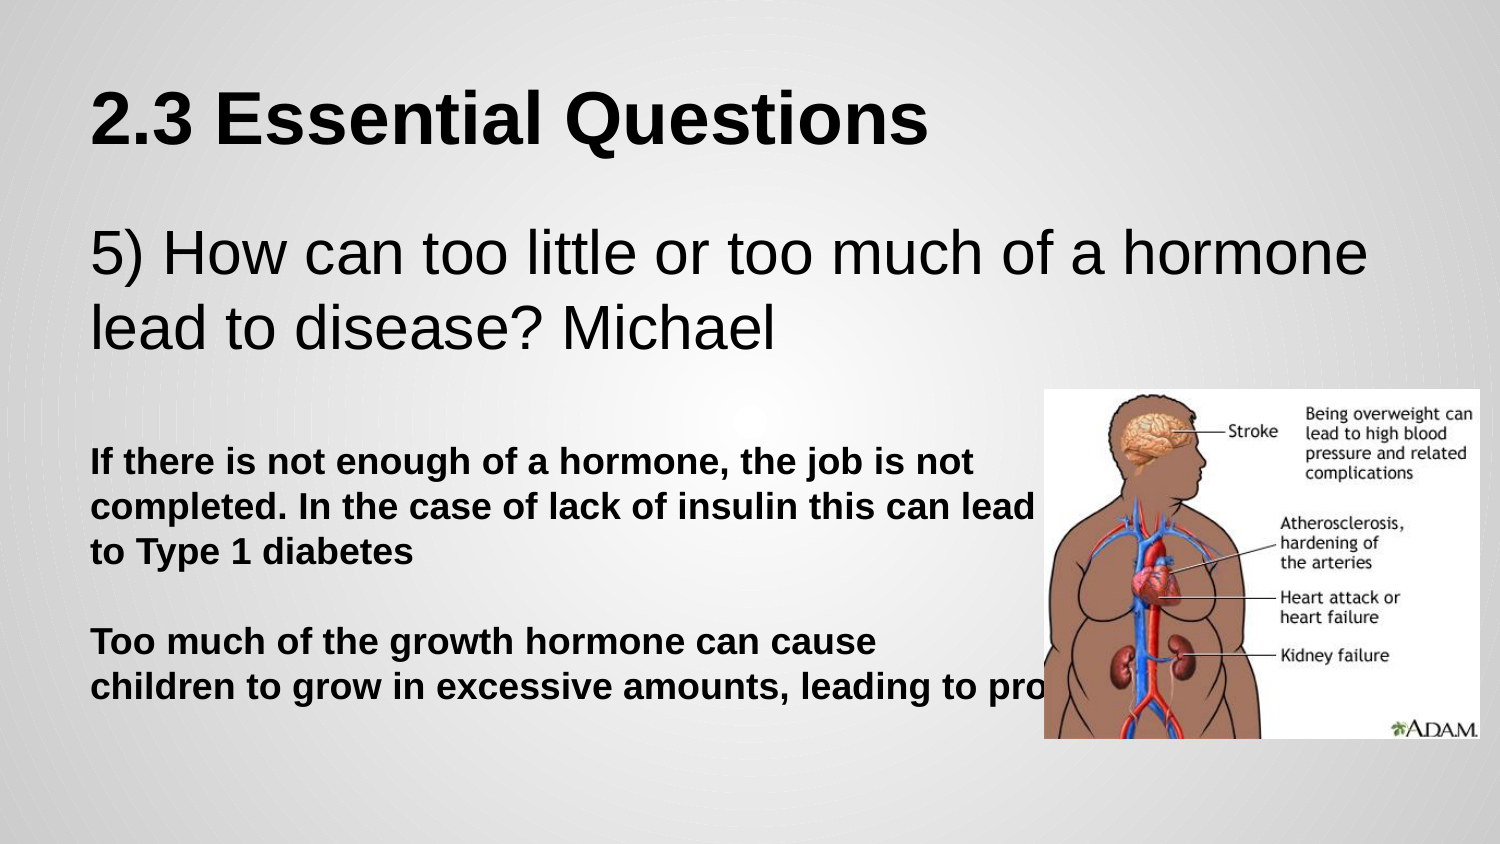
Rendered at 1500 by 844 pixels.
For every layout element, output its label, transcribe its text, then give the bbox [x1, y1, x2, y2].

list 5) How can too little or too much of a hormone lead to disease? Michael If there is not enough of a hormone, the job is not completed. In the case of lack of insulin this can lead to Type 1 diabetes Too much of the growth hormone can cause children to grow in excessive amounts, leading to problems [75, 196, 1425, 808]
picture [1043, 389, 1481, 739]
title 2.3 Essential Questions [75, 33, 1425, 175]
